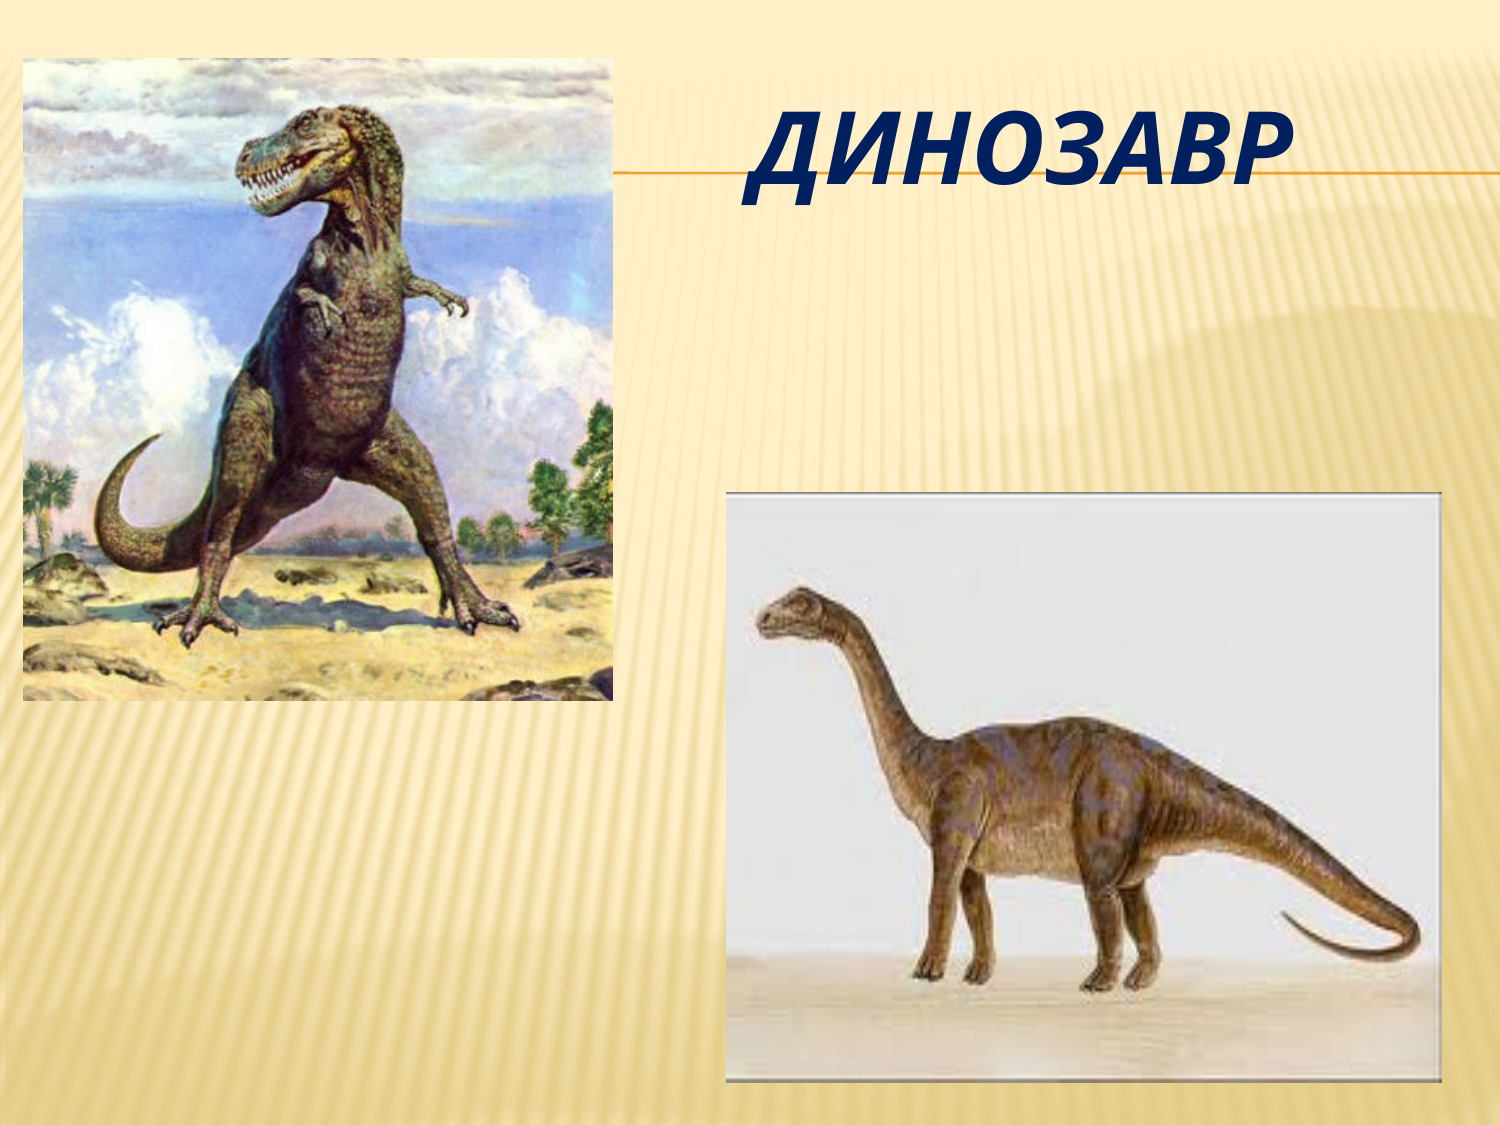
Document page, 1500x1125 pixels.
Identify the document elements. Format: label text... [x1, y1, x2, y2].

title динозавр [620, 75, 1475, 213]
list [23, 58, 613, 701]
picture [726, 491, 1442, 1084]
